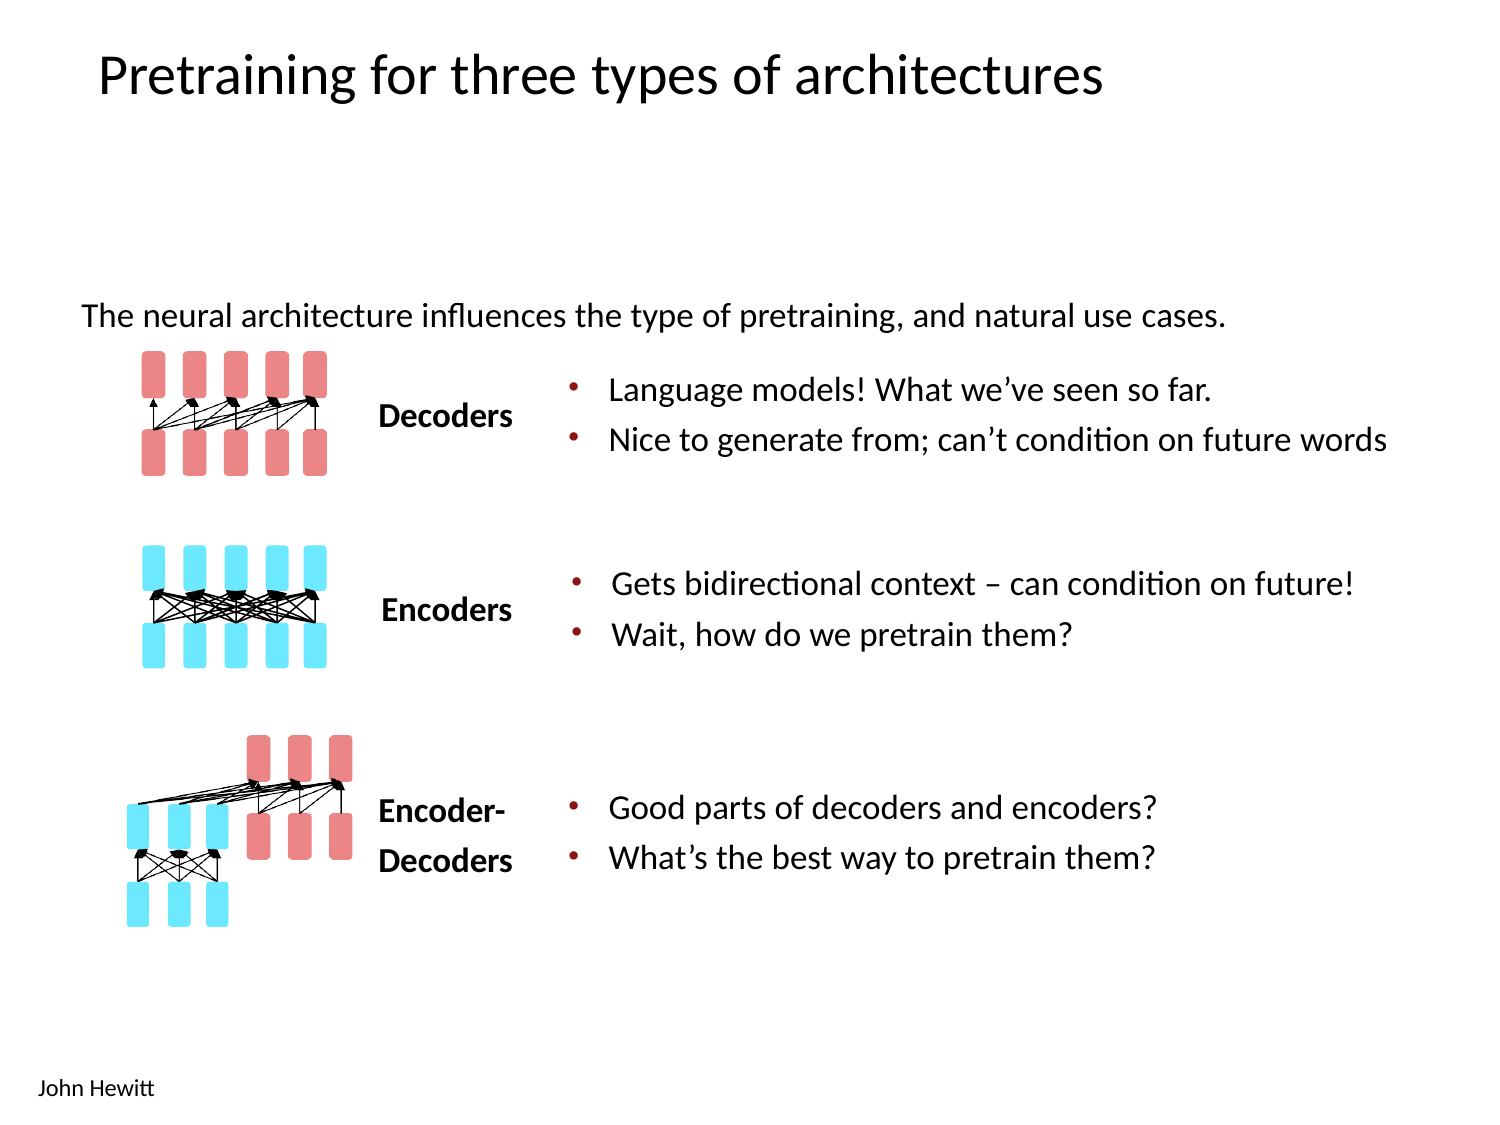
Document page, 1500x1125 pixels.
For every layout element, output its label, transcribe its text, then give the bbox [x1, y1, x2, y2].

text_box Language models! What we’ve seen so far. Nice to generate from; can’t condition on future words [565, 356, 1391, 459]
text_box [142, 545, 327, 669]
text_box Decoders [376, 390, 516, 435]
text_box Encoder- Decoders [376, 778, 516, 880]
text_box [141, 351, 327, 476]
title Pretraining for three types of architectures [83, 36, 1414, 115]
text_box Gets bidirectional context – can condition on future! Wait, how do we pretrain them? [568, 551, 1358, 654]
text_box Good parts of decoders and encoders? What’s the best way to pretrain them? [565, 774, 1161, 877]
text_box [126, 735, 353, 927]
text_box Encoders [379, 585, 515, 629]
text_box John Hewitt [23, 1064, 170, 1109]
text_box The neural architecture influences the type of pretraining, and natural use cases. [79, 291, 1229, 335]
